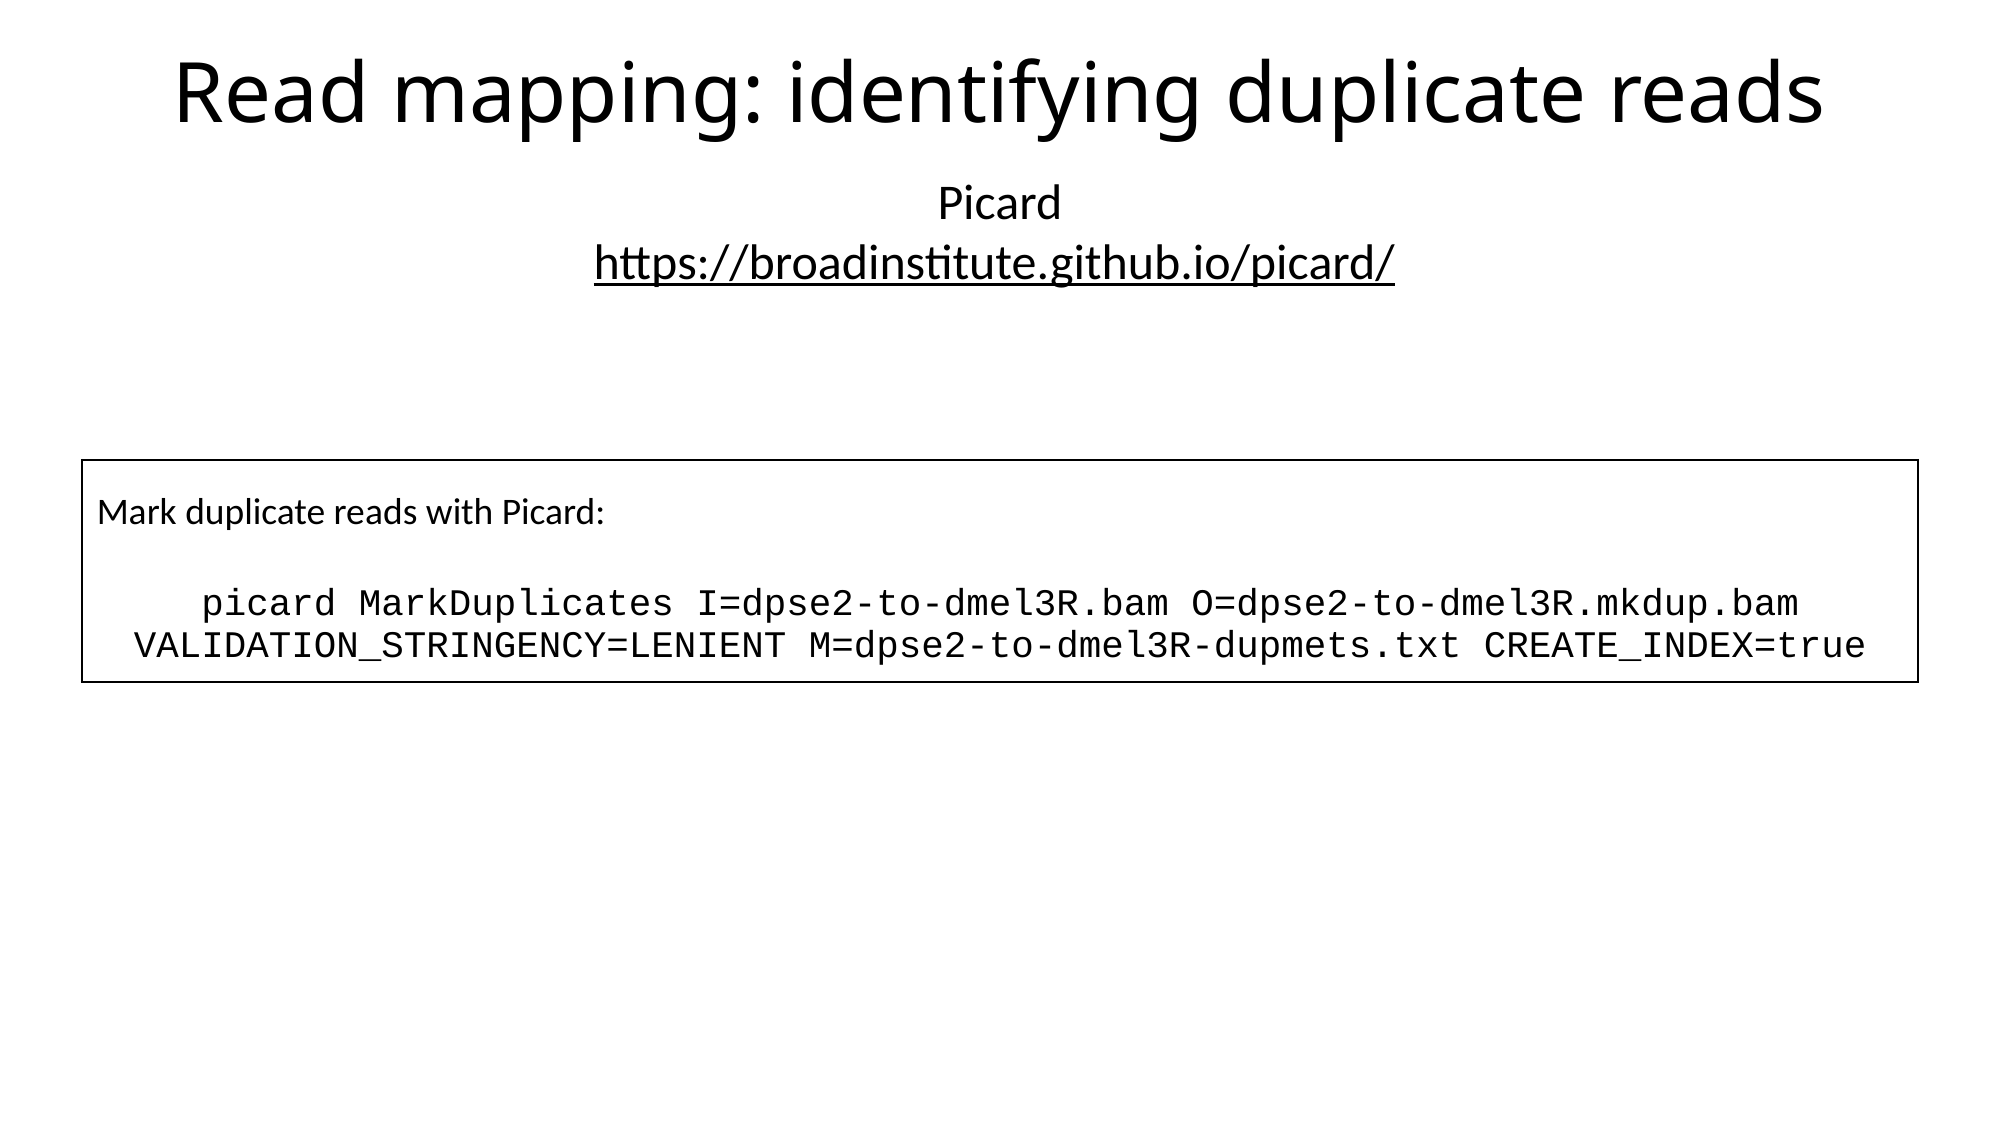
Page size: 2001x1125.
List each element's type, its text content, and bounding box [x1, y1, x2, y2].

table_header Mark duplicate reads with Picard: [83, 461, 1917, 571]
title Read mapping: identifying duplicate reads [54, 29, 1946, 161]
table_cell picard MarkDuplicates I=dpse2-to-dmel3R.bam O=dpse2-to-dmel3R.mkdup.bam VALIDATION_STRINGENCY=LENIENT M=dpse2-to-dmel3R-dupmets.txt CREATE_INDEX=true [83, 571, 1917, 681]
text_box Picard https://broadinstitute.github.io/picard/ [0, 161, 2000, 297]
